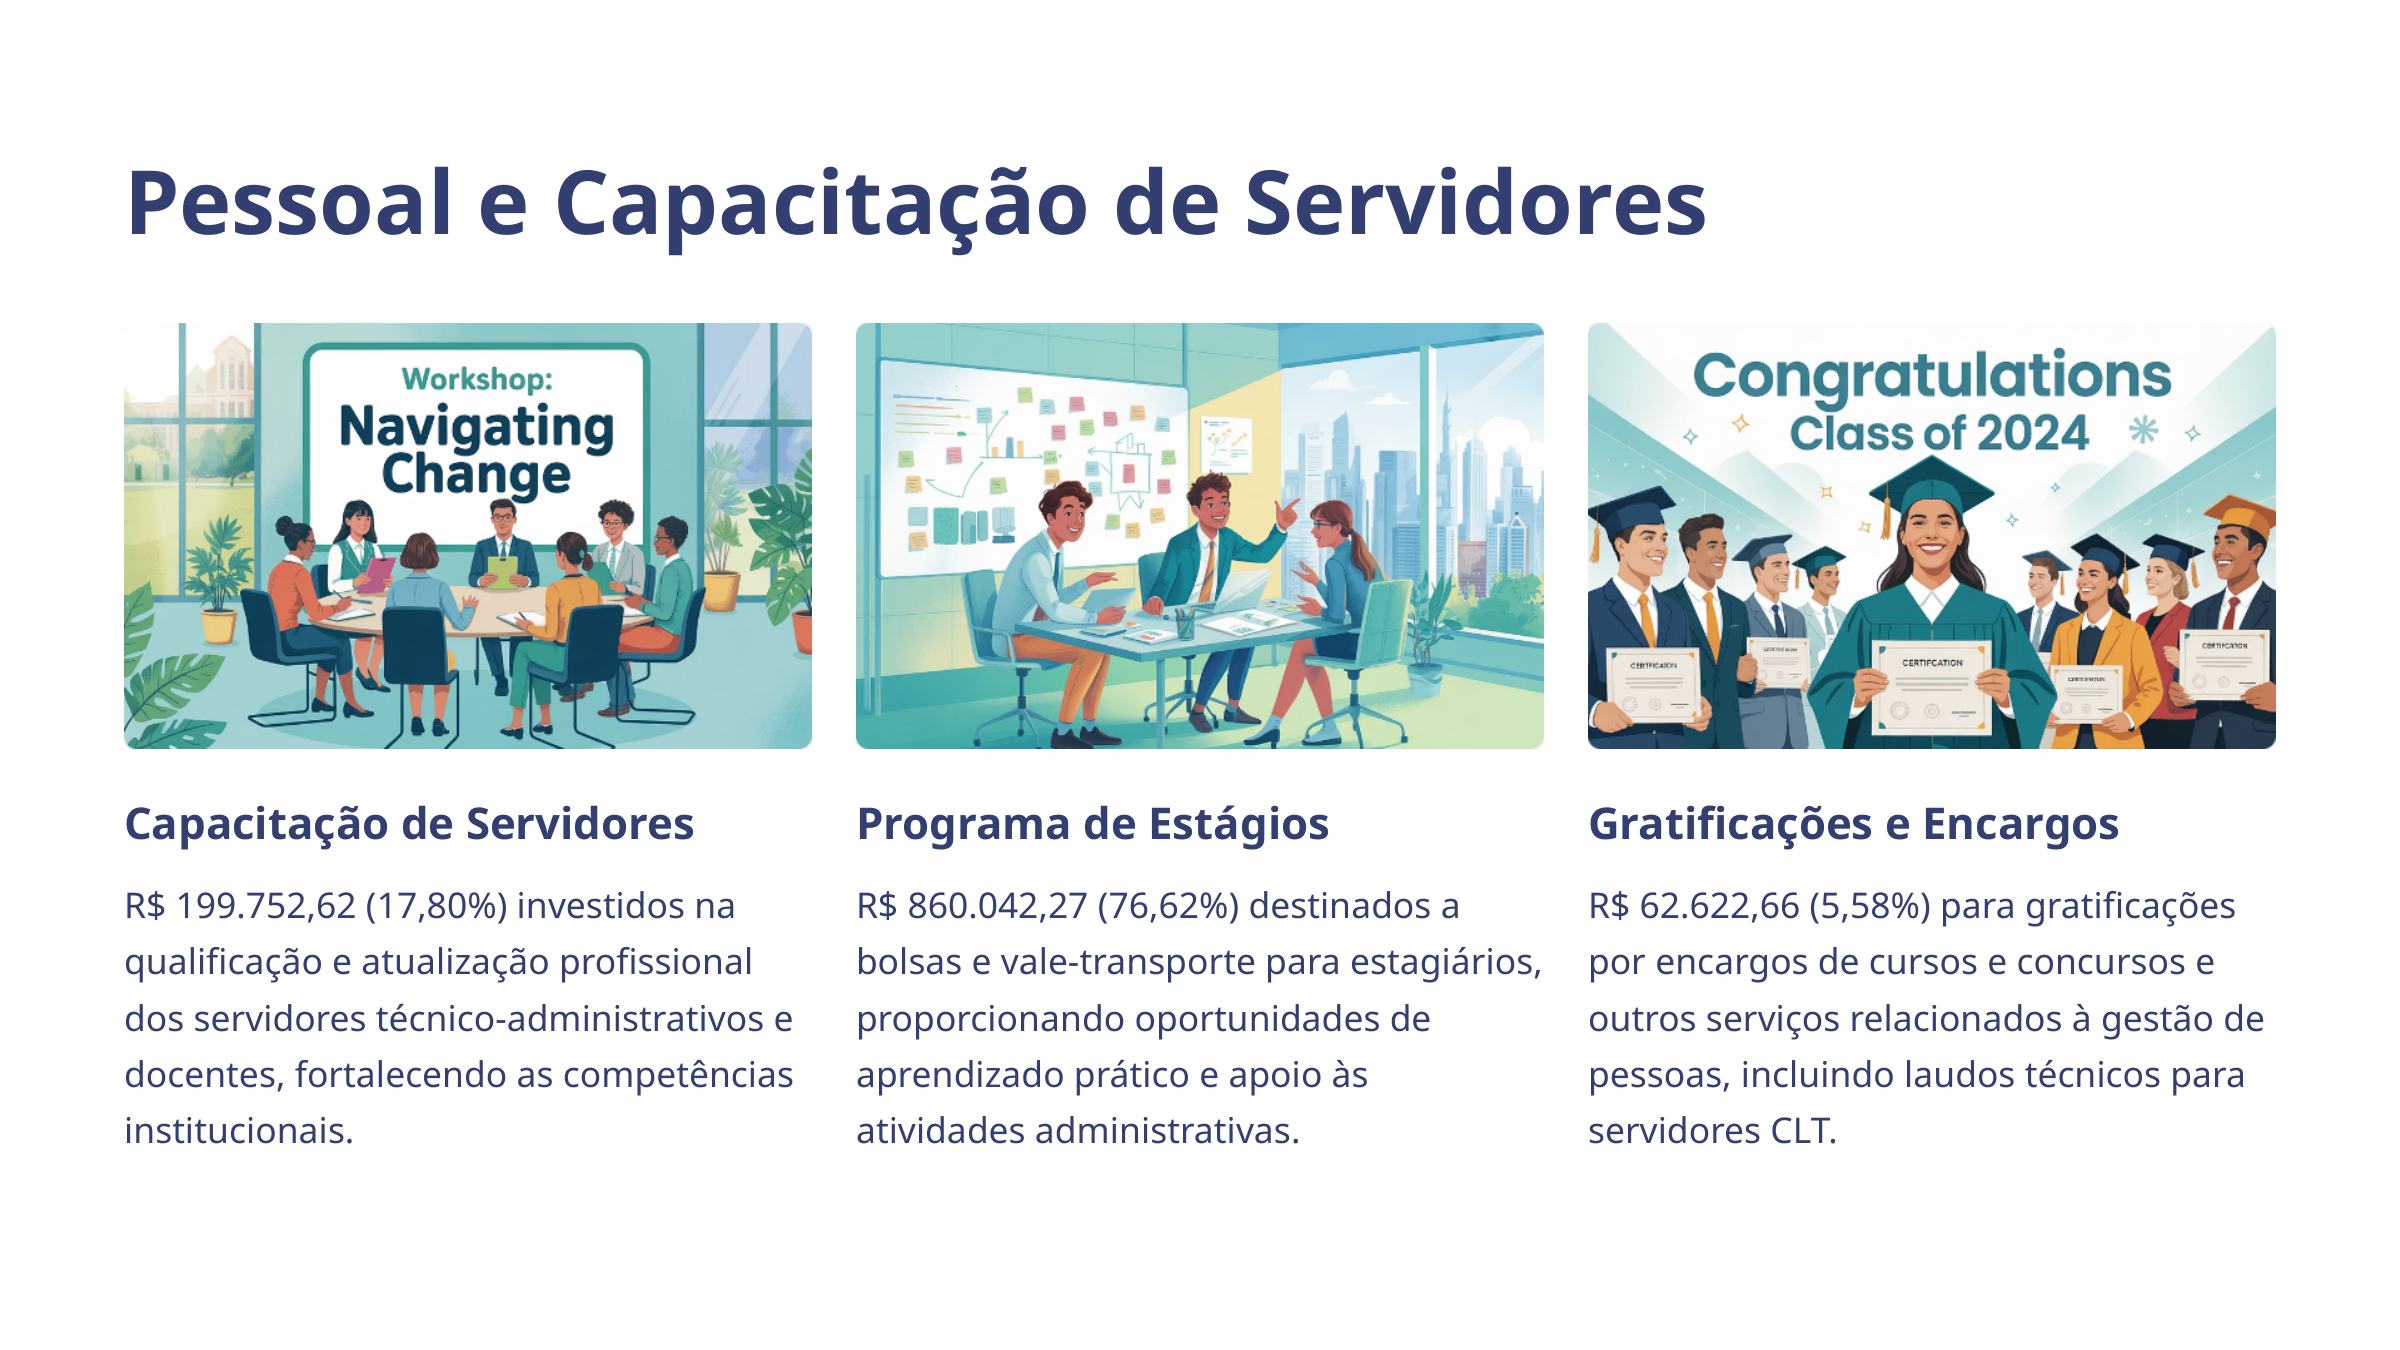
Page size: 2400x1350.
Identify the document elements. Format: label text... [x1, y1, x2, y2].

text_box R$ 860.042,27 (76,62%) destinados a bolsas e vale-transporte para estagiários, proporcionando oportunidades de aprendizado prático e apoio às atividades administrativas. [856, 869, 1544, 1153]
text_box Gratificações e Encargos [1588, 792, 2276, 869]
picture [1588, 323, 2276, 749]
text_box Capacitação de Servidores [124, 792, 812, 869]
picture [856, 323, 1544, 749]
text_box R$ 62.622,66 (5,58%) para gratificações por encargos de cursos e concursos e outros serviços relacionados à gestão de pessoas, incluindo laudos técnicos para servidores CLT. [1588, 869, 2276, 1153]
text_box Pessoal e Capacitação de Servidores [124, 141, 2194, 253]
picture [124, 323, 812, 749]
text_box Programa de Estágios [856, 792, 1478, 848]
text_box R$ 199.752,62 (17,80%) investidos na qualificação e atualização profissional dos servidores técnico-administrativos e docentes, fortalecendo as competências institucionais. [124, 869, 812, 1153]
